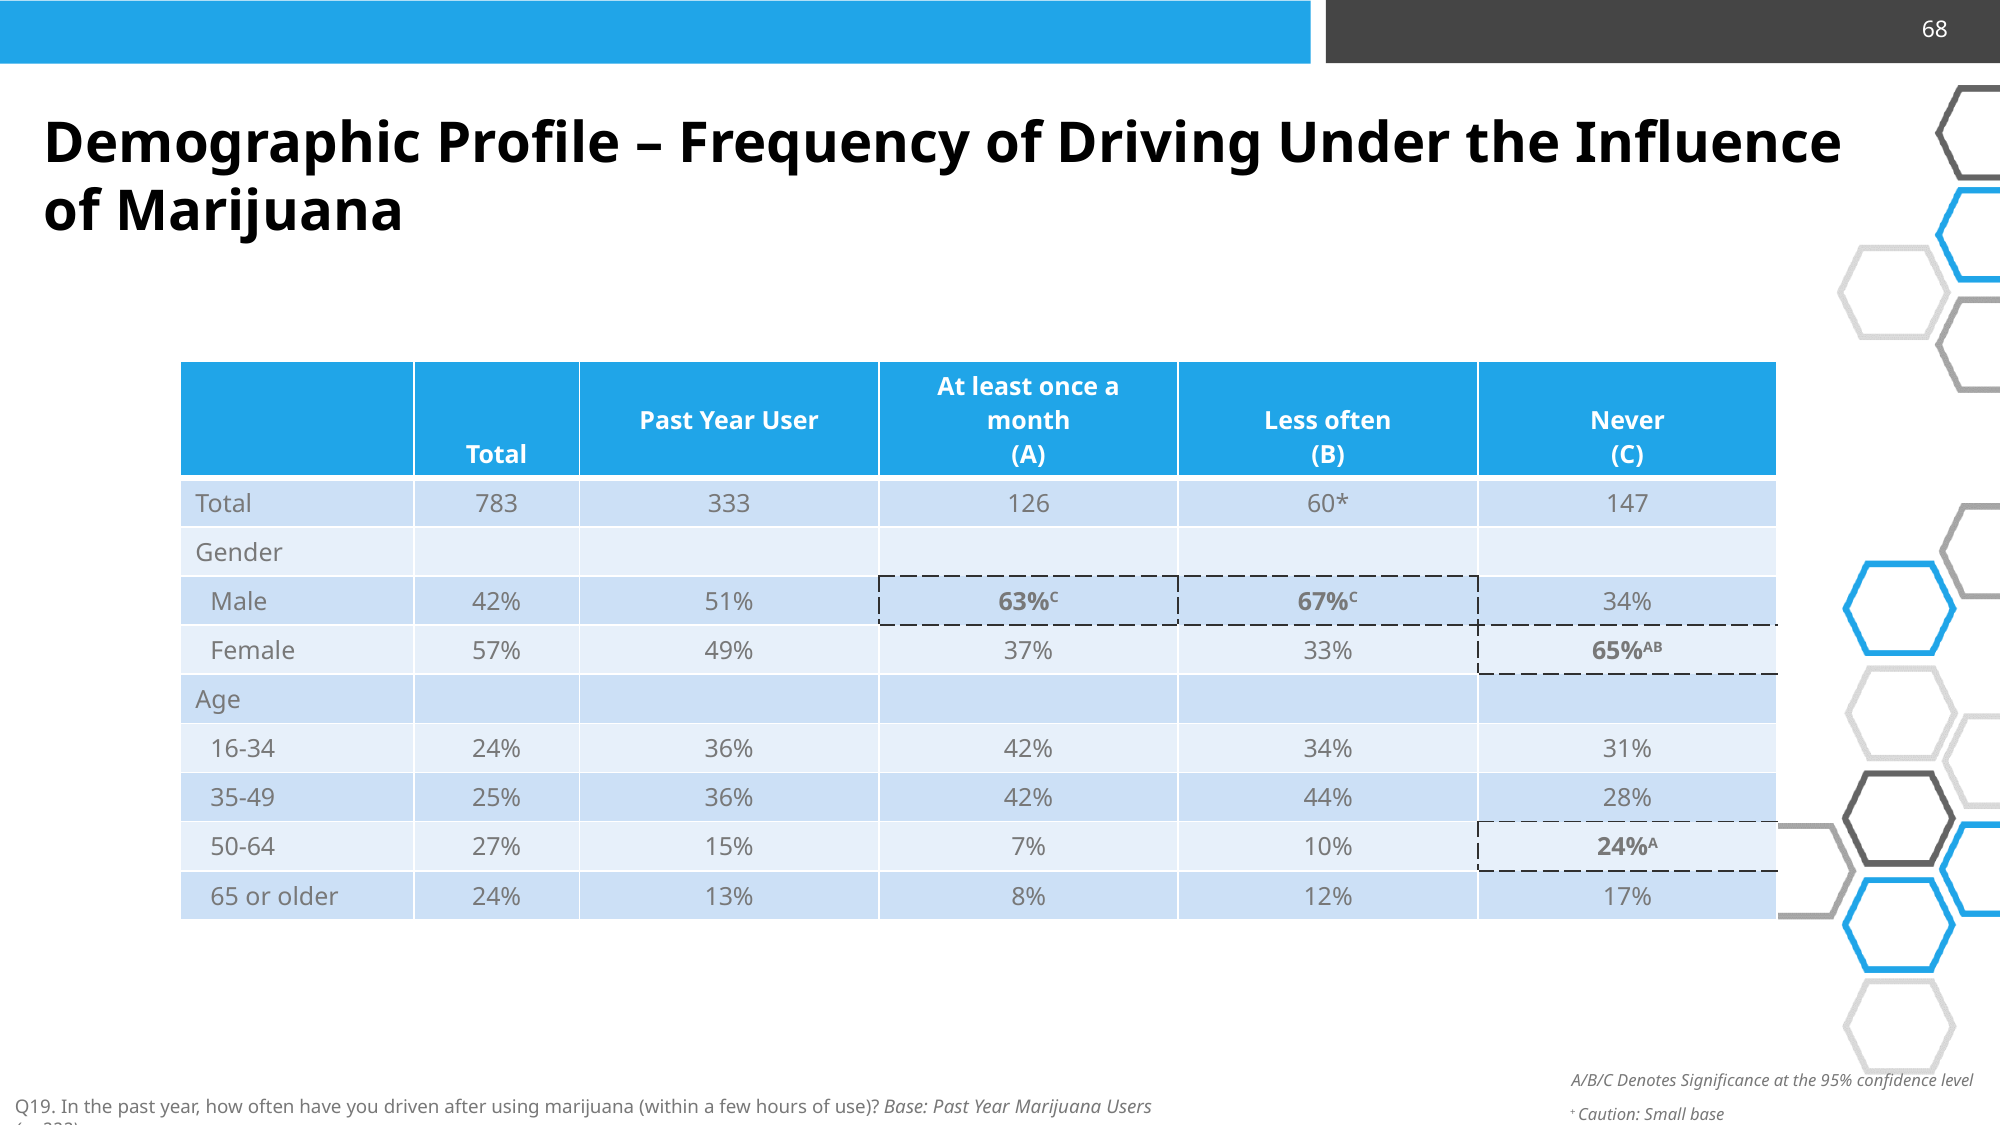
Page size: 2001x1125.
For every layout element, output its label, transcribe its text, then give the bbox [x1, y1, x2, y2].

table_header [181, 362, 413, 475]
table_cell [580, 675, 878, 723]
slide_number 68 [1873, 5, 1964, 55]
table_cell 147 [1479, 481, 1776, 526]
table_cell 24% [415, 724, 579, 772]
text_box Q19. In the past year, how often have you driven after using marijuana (within a few hours of use)? Base: Past Year Marijuana Users (n=333) [0, 1087, 1224, 1125]
table_cell 34% [1179, 724, 1477, 772]
table_cell [415, 528, 579, 575]
table_cell 36% [580, 773, 878, 821]
table_cell [1179, 528, 1477, 576]
table_header Past Year User [580, 362, 878, 475]
table_header Never (C) [1479, 362, 1776, 475]
table_cell 42% [880, 724, 1177, 772]
table_cell Male [181, 577, 413, 624]
text_box + Caution: Small base [1555, 1096, 1740, 1125]
table_cell Gender [181, 528, 413, 575]
picture [1726, 64, 2000, 1104]
table_header Less often (B) [1179, 362, 1477, 475]
table_cell 16-34 [181, 724, 413, 772]
table_cell 333 [580, 481, 878, 526]
table_cell [1479, 674, 1776, 723]
table_cell 24%A [1478, 822, 1776, 871]
table_cell 7% [880, 822, 1177, 870]
table_cell 8% [880, 872, 1177, 919]
table_cell 24% [415, 872, 579, 919]
table_cell 50-64 [181, 822, 413, 870]
table_cell 44% [1179, 773, 1477, 821]
table_cell 67%C [1178, 576, 1478, 625]
table_cell [580, 528, 878, 575]
table_cell 783 [415, 481, 579, 526]
table_cell 49% [580, 626, 878, 673]
table_cell 15% [580, 822, 878, 870]
table_cell 28% [1479, 773, 1776, 822]
table_cell 25% [415, 773, 579, 821]
table_cell 65%AB [1478, 625, 1776, 674]
list Demographic Profile – Frequency of Driving Under the Influence of Marijuana [29, 124, 1929, 223]
table_cell 42% [415, 577, 579, 624]
table_cell [880, 528, 1177, 576]
table_cell 36% [580, 724, 878, 772]
table_cell 126 [880, 481, 1177, 526]
table_cell 37% [880, 625, 1177, 673]
table_cell [1479, 528, 1776, 575]
table_cell 34% [1478, 577, 1776, 625]
table_cell [415, 675, 579, 723]
table_cell Age [181, 675, 413, 723]
table_cell 42% [880, 773, 1177, 821]
table_cell 51% [580, 577, 879, 624]
table_cell Female [181, 626, 413, 673]
table_cell 27% [415, 822, 579, 870]
table_header Total [415, 362, 579, 475]
table_cell 63%C [879, 576, 1178, 625]
table_cell [880, 675, 1177, 723]
table_cell 33% [1179, 625, 1478, 673]
table_cell 13% [580, 872, 878, 919]
table_cell 12% [1179, 872, 1477, 919]
table_cell 10% [1179, 822, 1478, 870]
table_cell 57% [415, 626, 579, 673]
table_cell 31% [1479, 724, 1776, 772]
text_box A/B/C Denotes Significance at the 95% confidence level [1556, 1061, 1998, 1097]
table_cell 60* [1179, 481, 1477, 526]
table_cell 35-49 [181, 773, 413, 821]
table_cell 17% [1479, 871, 1776, 919]
table_cell Total [181, 481, 413, 526]
table_cell [1179, 675, 1477, 723]
table_header At least once a month (A) [880, 362, 1177, 475]
table_cell 65 or older [181, 872, 413, 919]
